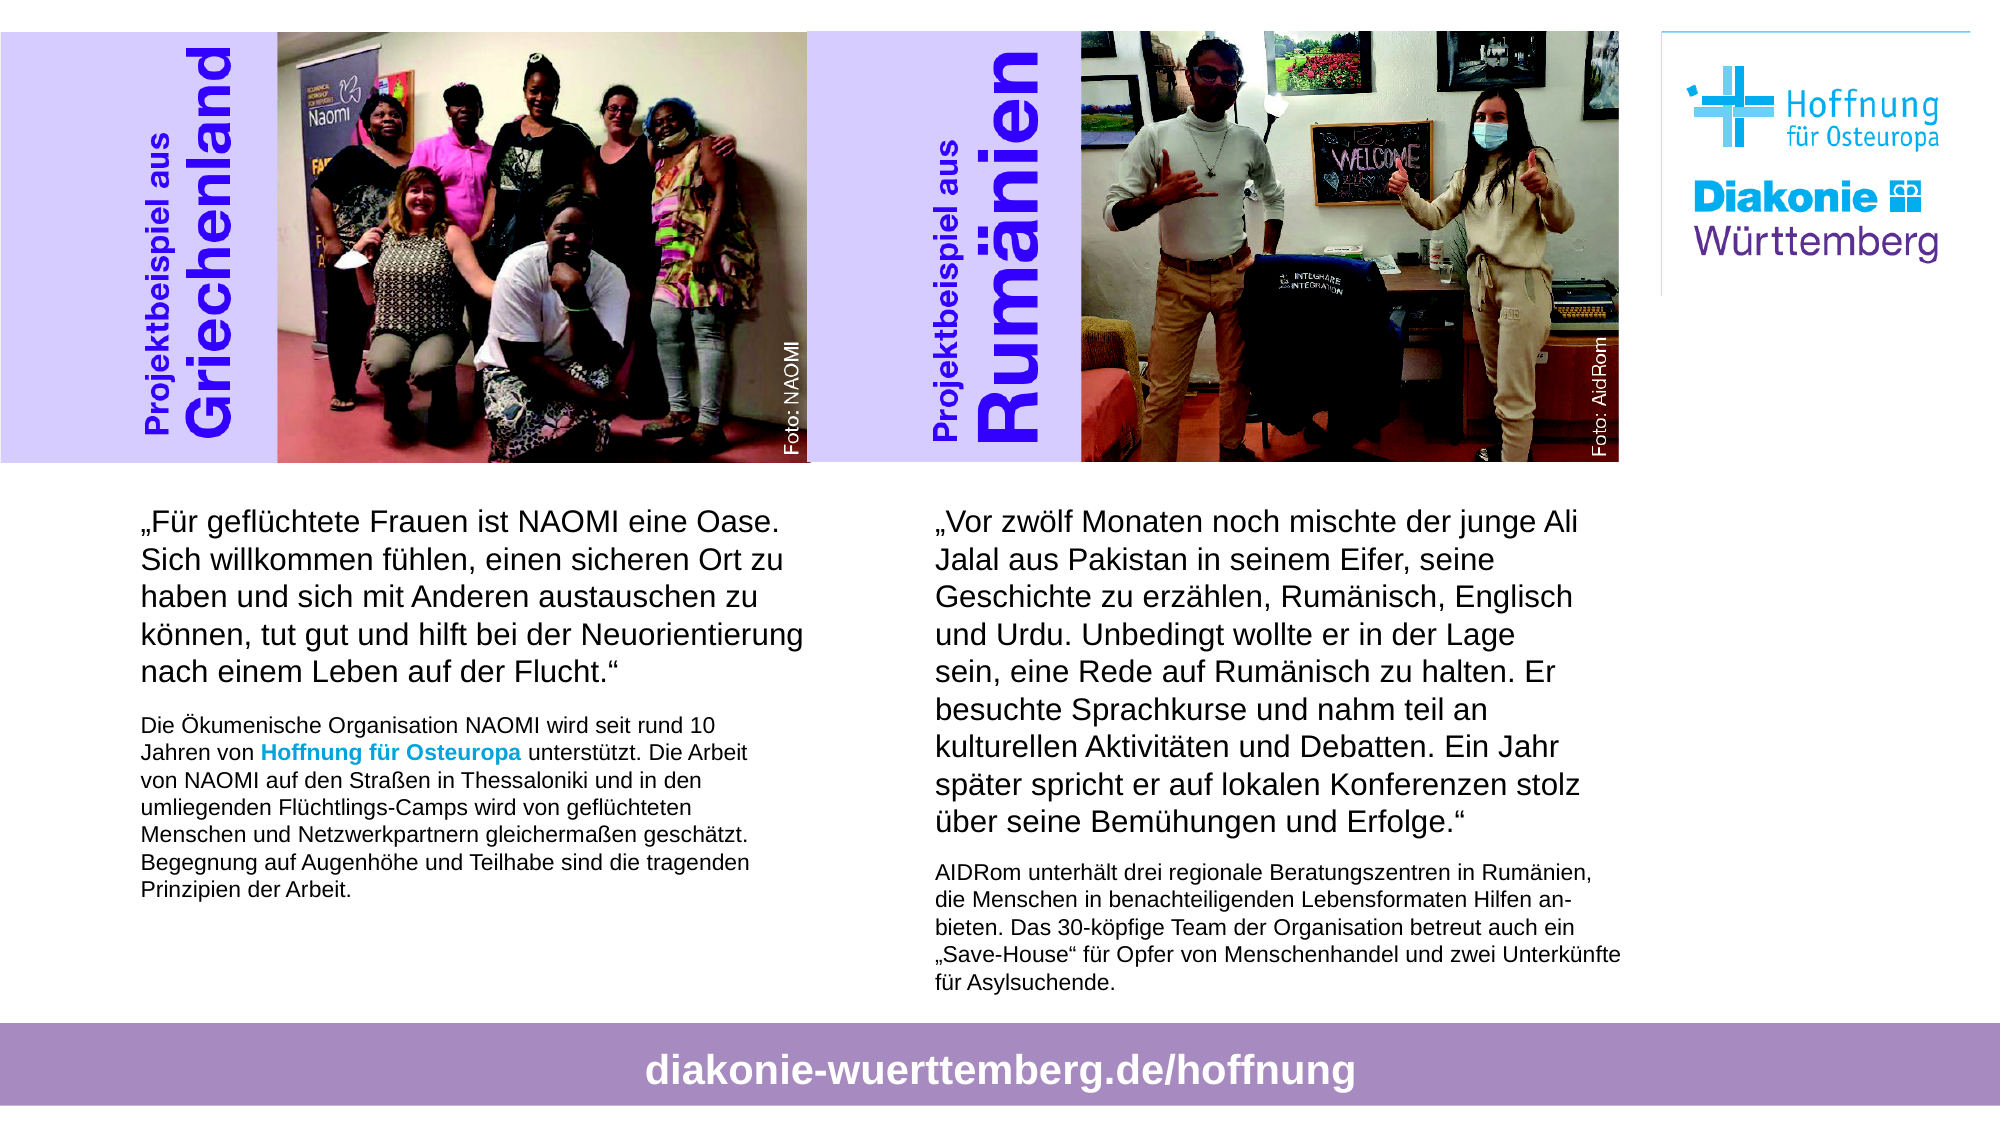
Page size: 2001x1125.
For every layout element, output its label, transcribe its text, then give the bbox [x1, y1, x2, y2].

text_box AIDRom unterhält drei regionale Beratungszentren in Rumänien, die Menschen in benachteiligenden Lebensformaten Hilfen an-bieten. Das 30-köpfige Team der Organisation betreut auch ein „Save-House“ für Opfer von Menschenhandel und zwei Unterkünfte für Asylsuchende. [920, 850, 1638, 1003]
text_box [0, 1100, 2000, 1108]
picture [1661, 31, 1971, 296]
text_box [0, 1021, 2000, 1035]
text_box „Für geflüchtete Frauen ist NAOMI eine Oase. Sich willkommen fühlen, einen sicheren Ort zu haben und sich mit Anderen austauschen zu können, tut gut und hilft bei der Neuorientierung nach einem Leben auf der Flucht.“ [125, 494, 835, 697]
picture [0, 31, 1619, 463]
text_box diakonie-wuerttemberg.de/hoffnung [0, 1035, 2000, 1100]
text_box Die Ökumenische Organisation NAOMI wird seit rund 10 Jahren von Hoffnung für Osteuropa unterstützt. Die Arbeit von NAOMI auf den Straßen in Thessaloniki und in den umliegenden Flüchtlings-Camps wird von geflüchteten Menschen und Netzwerkpartnern gleichermaßen geschätzt. Begegnung auf Augenhöhe und Teilhabe sind die tragenden Prinzipien der Arbeit. [125, 702, 788, 938]
text_box „Vor zwölf Monaten noch mischte der junge Ali Jalal aus Pakistan in seinem Eifer, seine Geschichte zu erzählen, Rumänisch, Englisch und Urdu. Unbedingt wollte er in der Lage sein, eine Rede auf Rumänisch zu halten. Er besuchte Sprachkurse und nahm teil an kulturellen Aktivitäten und Debatten. Ein Jahr später spricht er auf lokalen Konferenzen stolz über seine Bemühungen und Erfolge.“ [920, 494, 1604, 846]
